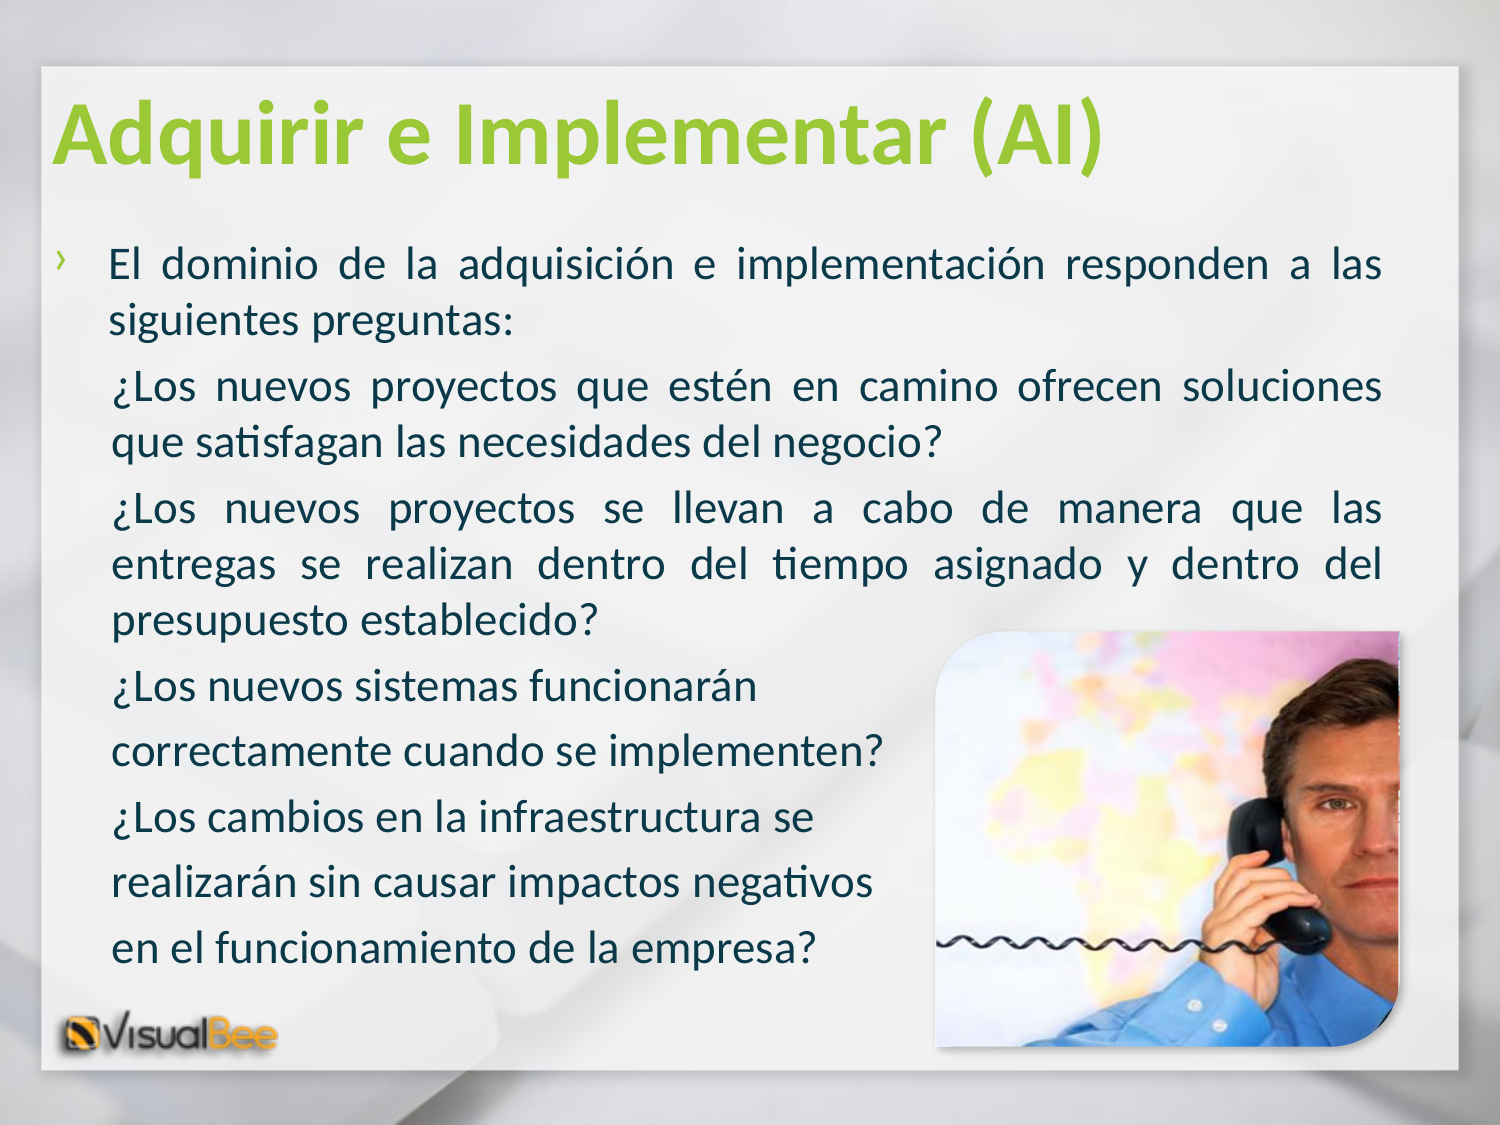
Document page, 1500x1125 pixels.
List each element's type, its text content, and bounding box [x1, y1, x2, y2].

picture [0, 0, 1500, 1125]
list El dominio de la adquisición e implementación responden a las siguientes preguntas: ¿Los nuevos proyectos que estén en camino ofrecen soluciones que satisfagan las necesidades del negocio? ¿Los nuevos proyectos se llevan a cabo de manera que las entregas se realizan dentro del tiempo asignado y dentro del presupuesto establecido? ¿Los nuevos sistemas funcionarán correctamente cuando se implementen? ¿Los cambios en la infraestructura se realizarán sin causar impactos negativos en el funcionamiento de la empresa? [37, 224, 1400, 1025]
title Adquirir e Implementar (AI) [37, 60, 1447, 197]
